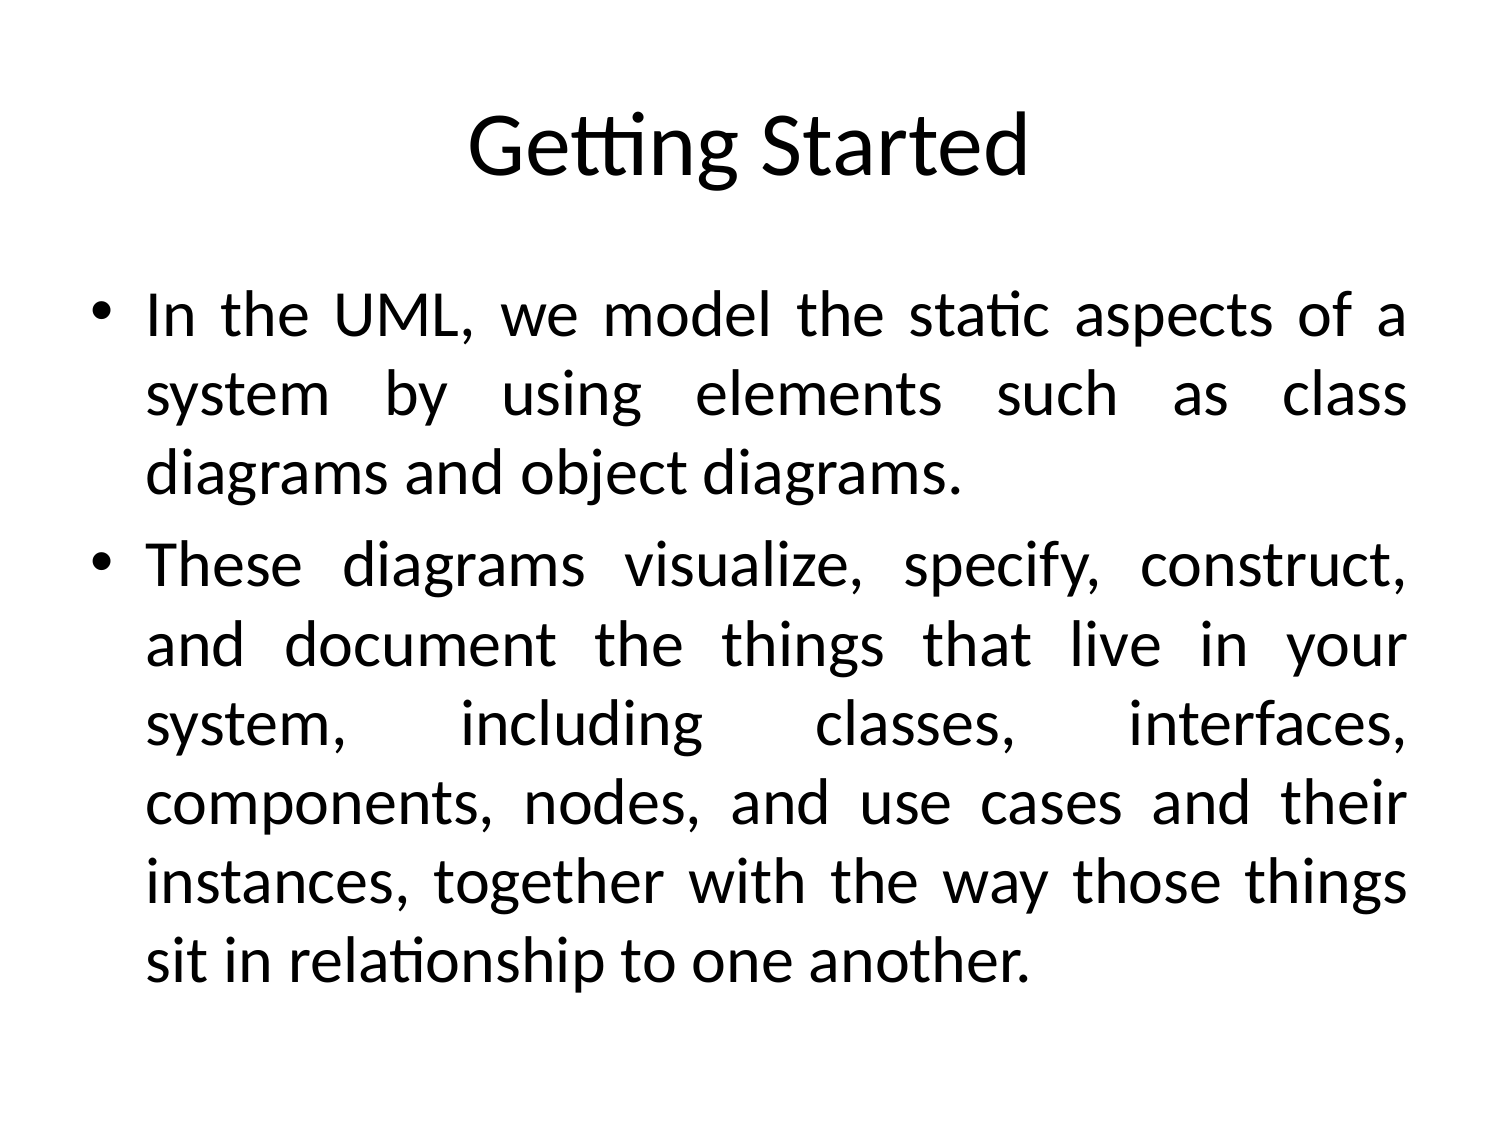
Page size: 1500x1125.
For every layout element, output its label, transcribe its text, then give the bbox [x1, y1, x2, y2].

list In the UML, we model the static aspects of a system by using elements such as class diagrams and object diagrams. These diagrams visualize, specify, construct, and document the things that live in your system, including classes, interfaces, components, nodes, and use cases and their instances, together with the way those things sit in relationship to one another. [75, 262, 1425, 1005]
title Getting Started [75, 45, 1425, 233]
